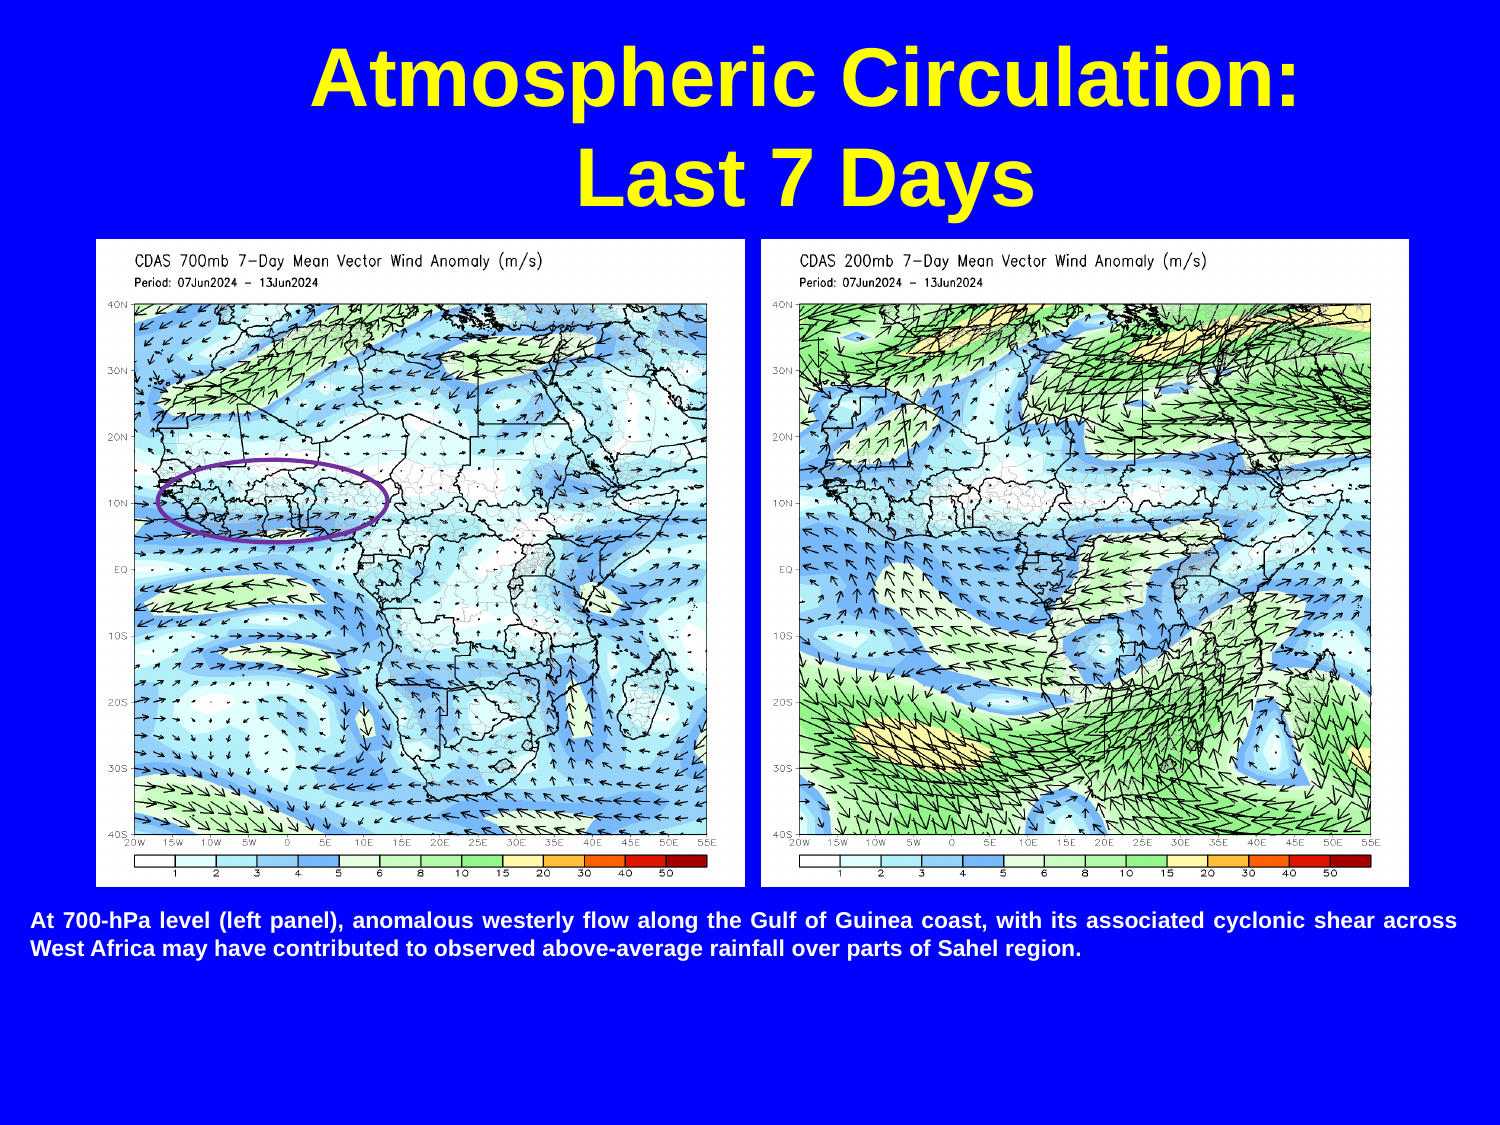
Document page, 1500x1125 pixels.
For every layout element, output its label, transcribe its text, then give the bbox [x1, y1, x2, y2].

picture [761, 239, 1410, 888]
picture [96, 239, 745, 888]
text_box At 700-hPa level (left panel), anomalous westerly flow along the Gulf of Guinea coast, with its associated cyclonic shear across West Africa may have contributed to observed above-average rainfall over parts of Sahel region. [15, 898, 1474, 969]
title Atmospheric Circulation: Last 7 Days [174, 37, 1438, 209]
